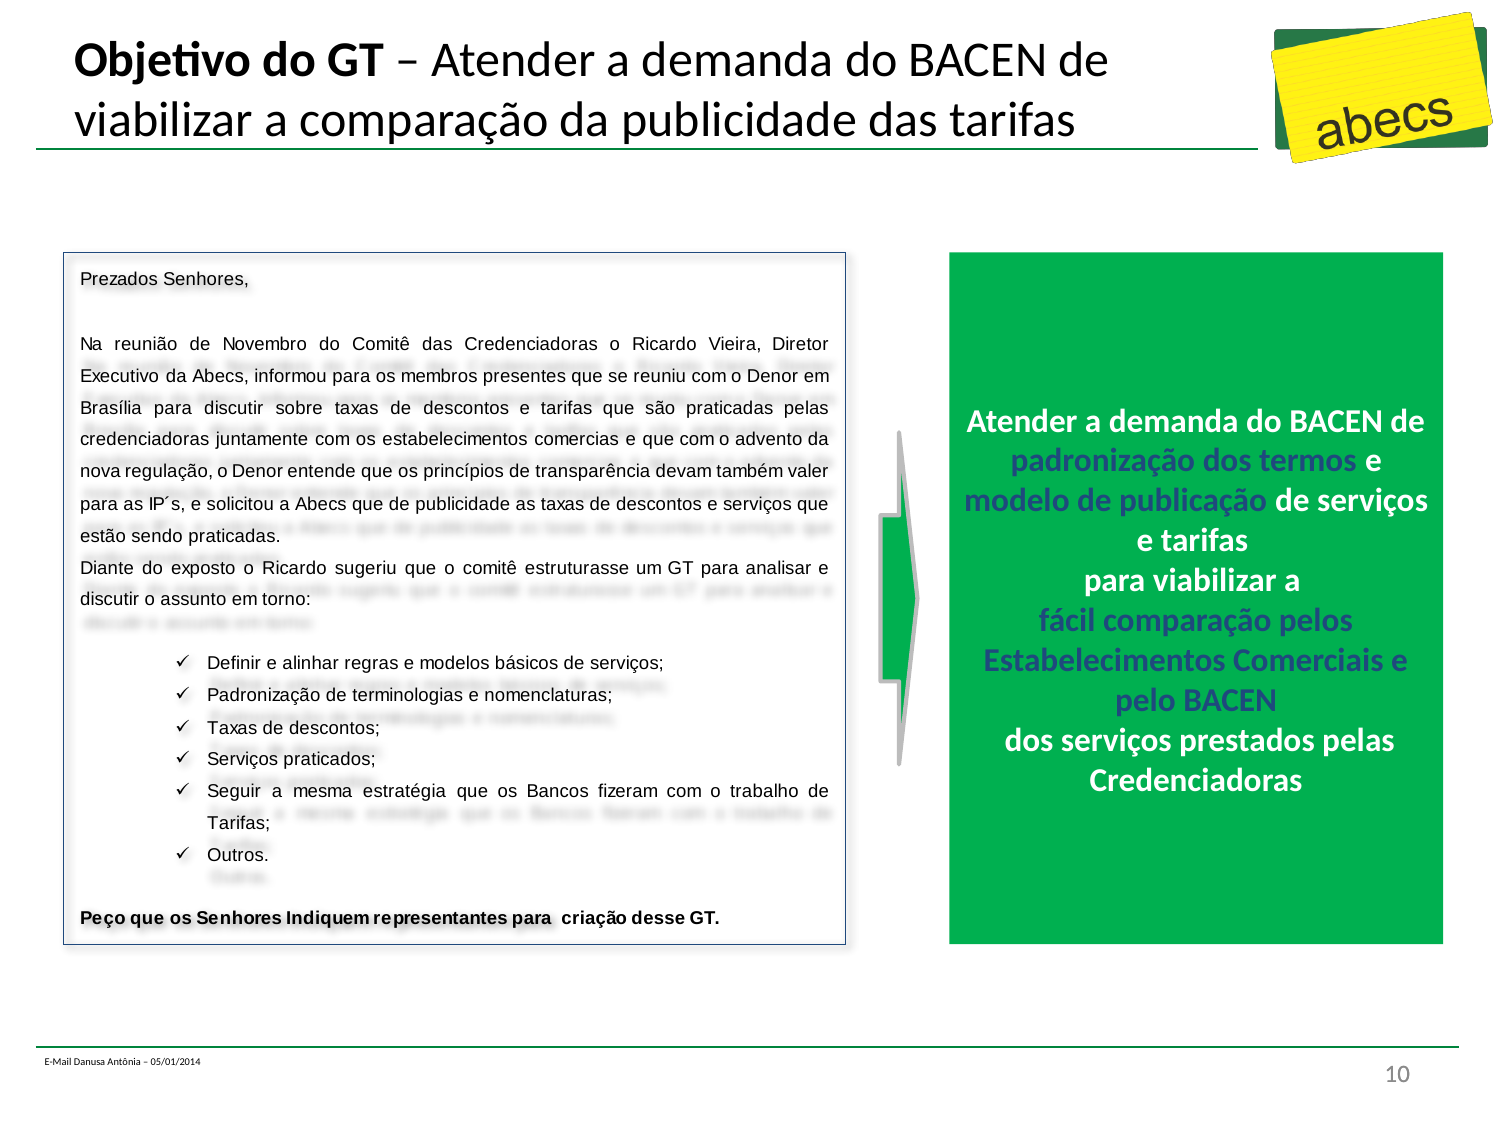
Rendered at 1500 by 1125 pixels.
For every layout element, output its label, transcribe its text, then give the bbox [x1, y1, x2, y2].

text_box Atender a demanda do BACEN de padronização dos termos e modelo de publicação de serviços e tarifas para viabilizar a fácil comparação pelos Estabelecimentos Comerciais e pelo BACEN dos serviços prestados pelas Credenciadoras [949, 252, 1444, 945]
picture [63, 252, 846, 945]
text_box [878, 430, 920, 767]
title Objetivo do GT – Atender a demanda do BACEN de viabilizar a comparação da publicidade das tarifas [68, 42, 1250, 131]
picture [1269, 10, 1495, 165]
text_box E-Mail Danusa Antônia – 05/01/2014 [29, 1047, 217, 1075]
